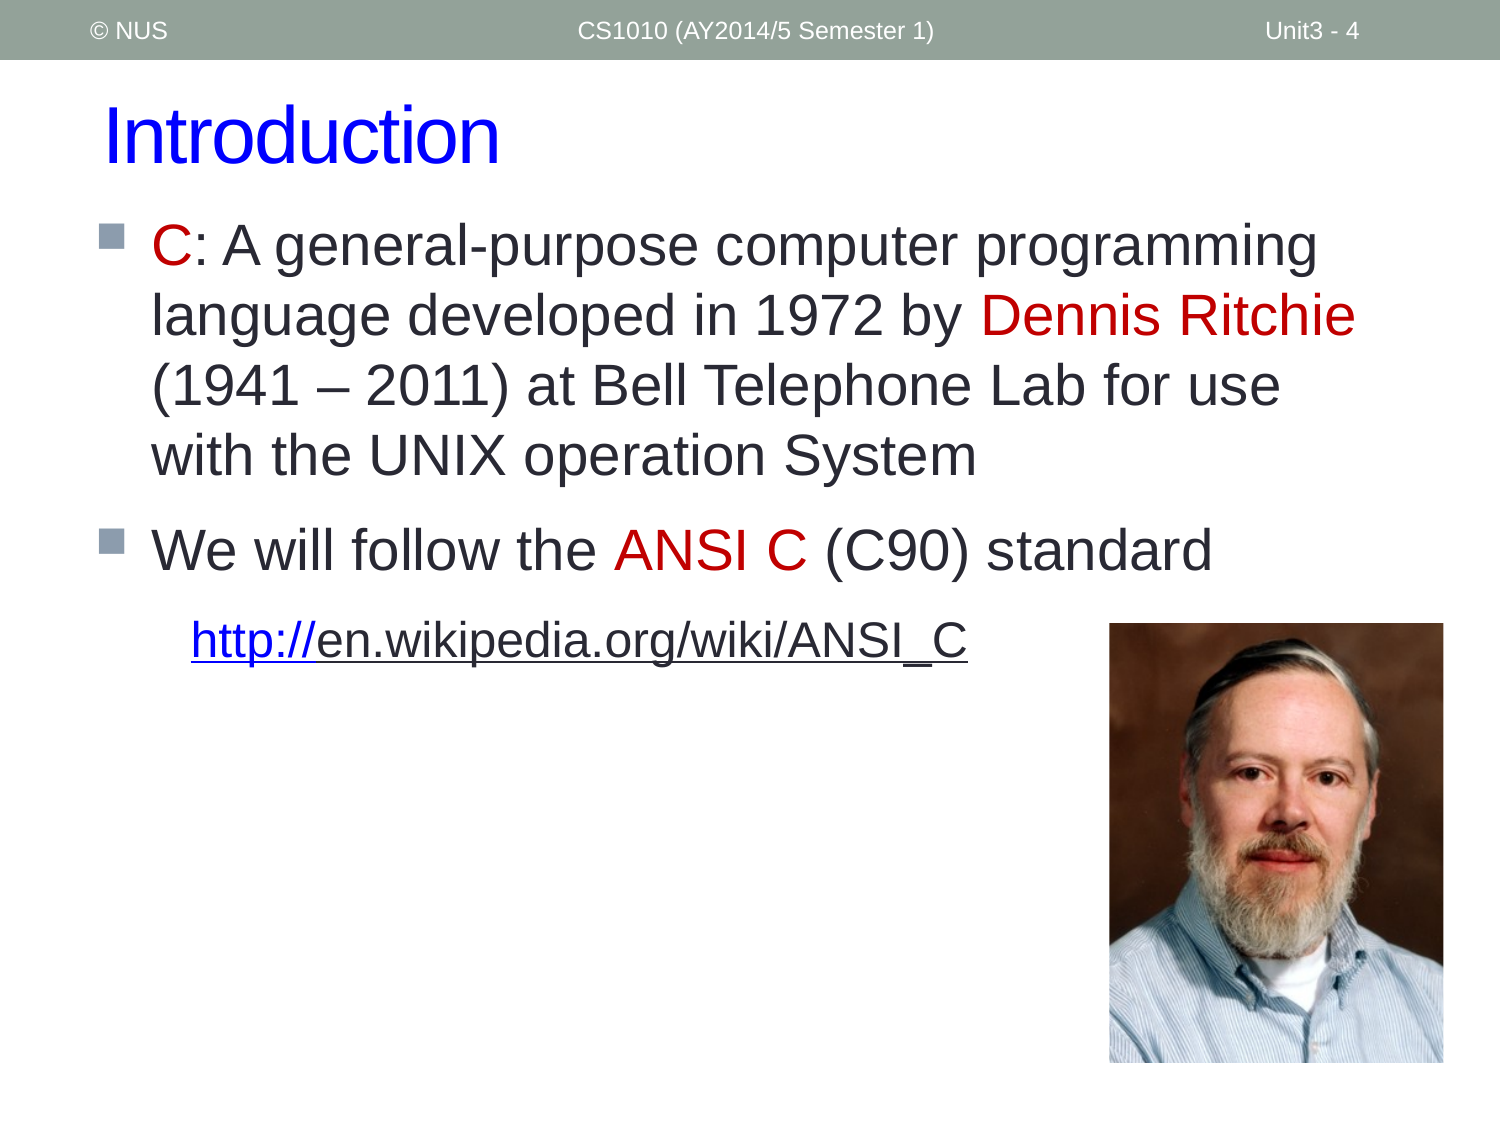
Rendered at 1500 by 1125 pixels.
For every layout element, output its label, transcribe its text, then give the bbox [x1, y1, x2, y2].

text_box http://en.wikipedia.org/wiki/ANSI_C [175, 600, 1050, 709]
slide_number Unit3 - 4 [1250, 3, 1425, 57]
picture [1109, 623, 1444, 1063]
slide_number © NUS [75, 3, 550, 57]
text_box C: A general-purpose computer programming language developed in 1972 by Dennis Ritchie (1941 – 2011) at Bell Telephone Lab for use with the UNIX operation System We will follow the ANSI C (C90) standard [80, 199, 1375, 624]
title Introduction [87, 75, 1425, 188]
footer CS1010 (AY2014/5 Semester 1) [562, 3, 1238, 57]
